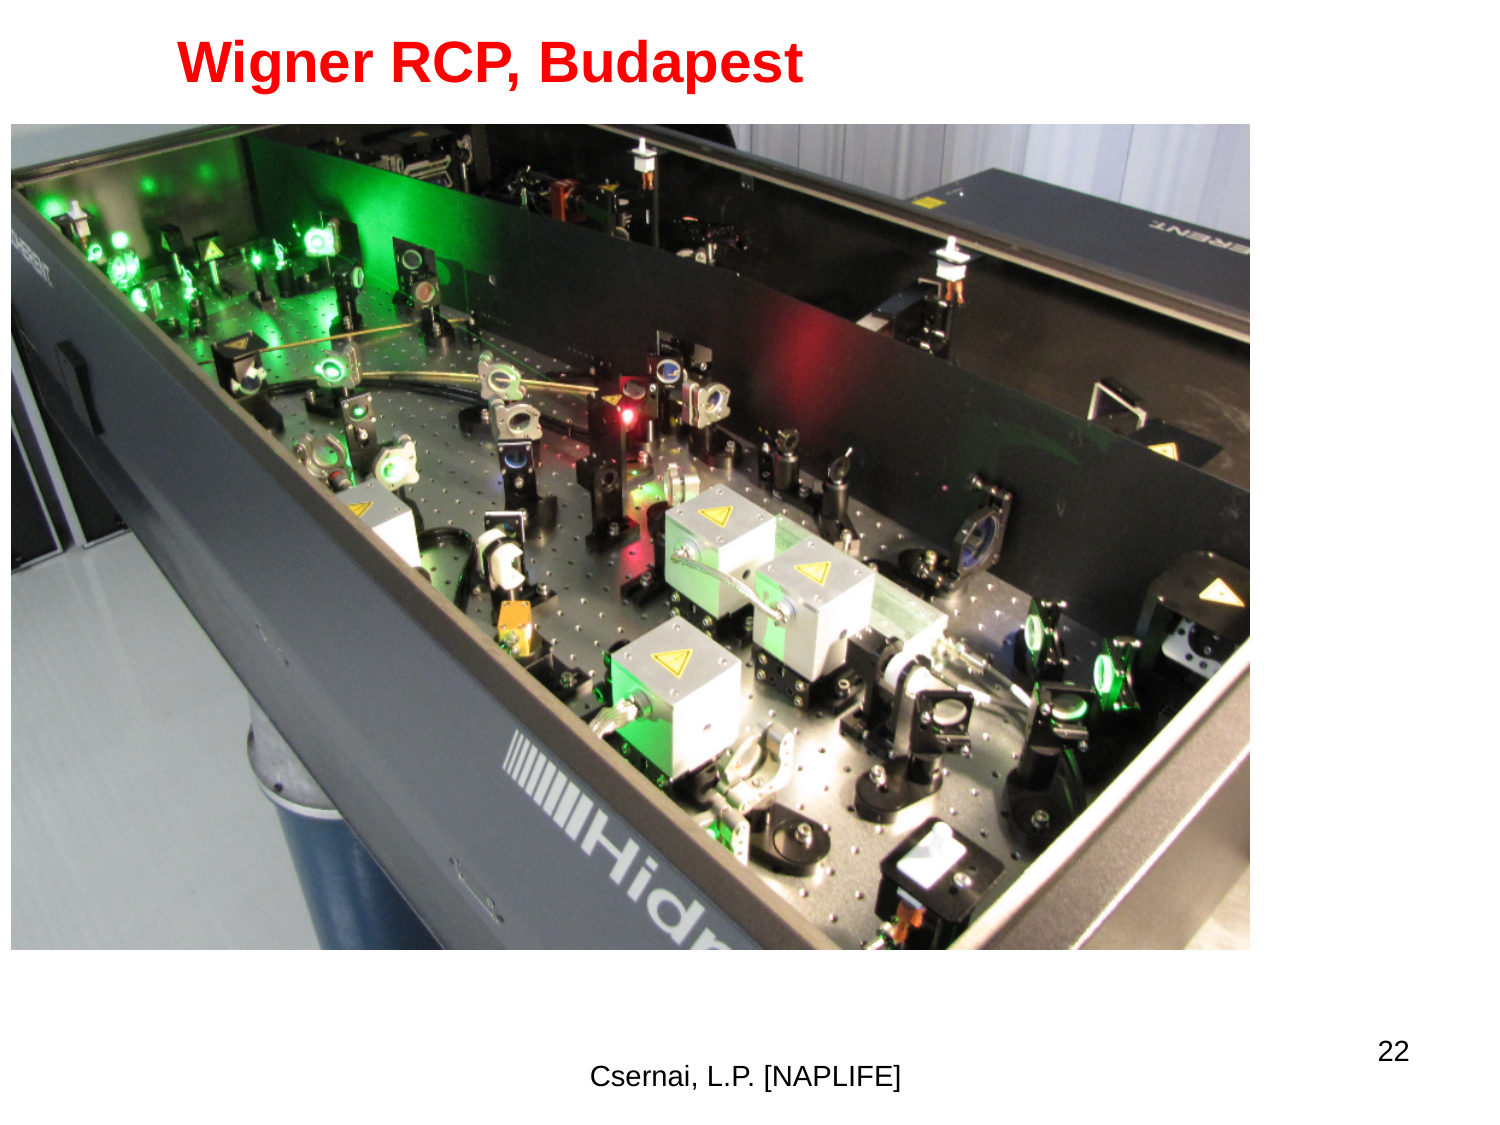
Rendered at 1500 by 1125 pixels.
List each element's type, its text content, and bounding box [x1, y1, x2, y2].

slide_number 22 [1363, 1024, 1425, 1103]
picture [10, 124, 1251, 950]
text_box Wigner RCP, Budapest Ti:Sa Hidra Laser: 30mJ, 10Hz, 40fs [P. Racz et al., Wigner RCP] [162, 17, 1363, 1125]
footer Csernai, L.P. [NAPLIFE] [512, 1050, 988, 1103]
